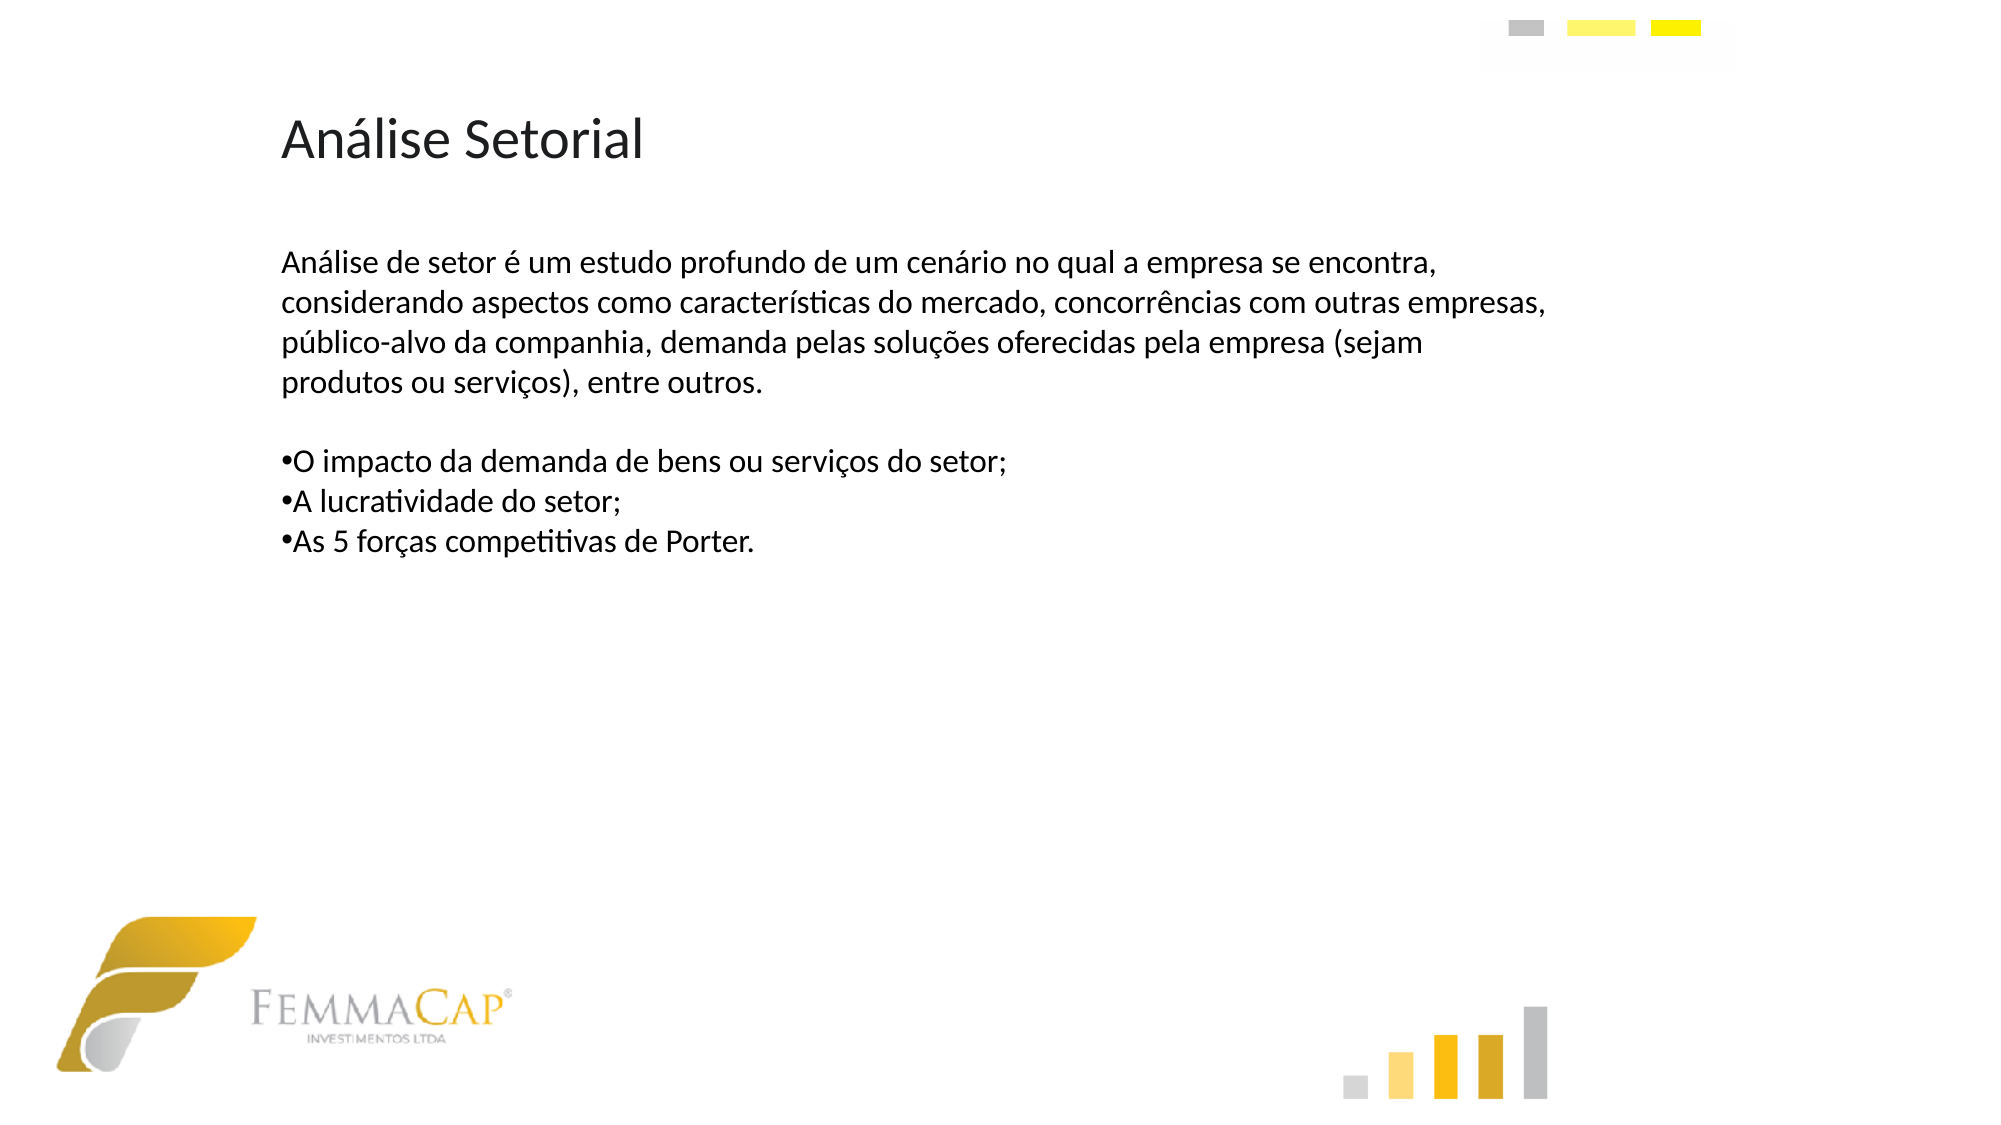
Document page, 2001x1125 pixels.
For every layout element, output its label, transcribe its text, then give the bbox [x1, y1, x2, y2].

picture [32, 885, 1734, 1105]
text_box Análise Setorial Análise de setor é um estudo profundo de um cenário no qual a empresa se encontra, considerando aspectos como características do mercado, concorrências com outras empresas, público-alvo da companhia, demanda pelas soluções oferecidas pela empresa (sejam produtos ou serviços), entre outros. O impacto da demanda de bens ou serviços do setor; A lucratividade do setor; As 5 forças competitivas de Porter. [266, 92, 1569, 652]
picture [1478, 20, 1734, 74]
